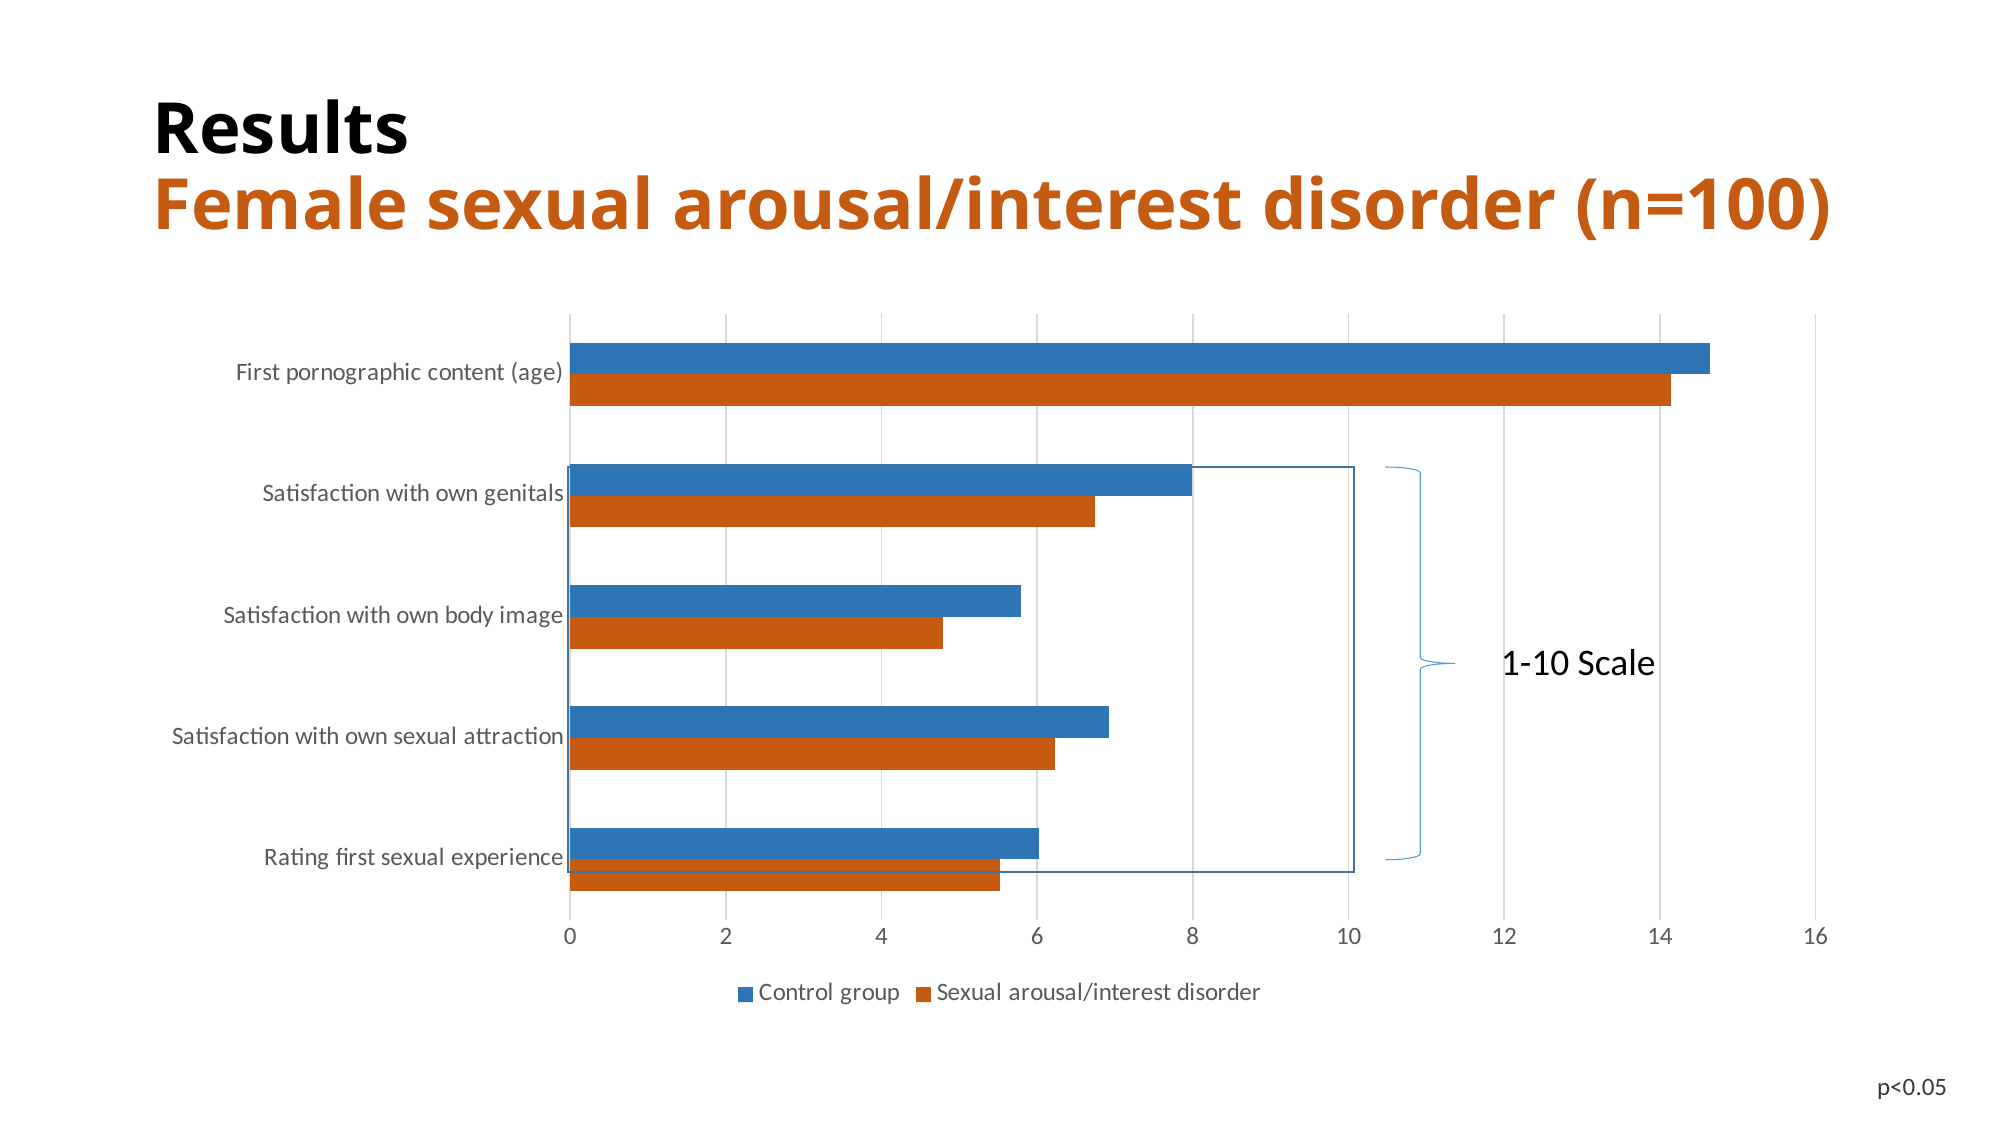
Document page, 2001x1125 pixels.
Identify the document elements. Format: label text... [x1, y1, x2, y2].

text_box p<0.05 [1862, 1063, 2000, 1109]
chart [137, 299, 1863, 1014]
title Results Female sexual arousal/interest disorder (n=100) [137, 59, 1863, 278]
